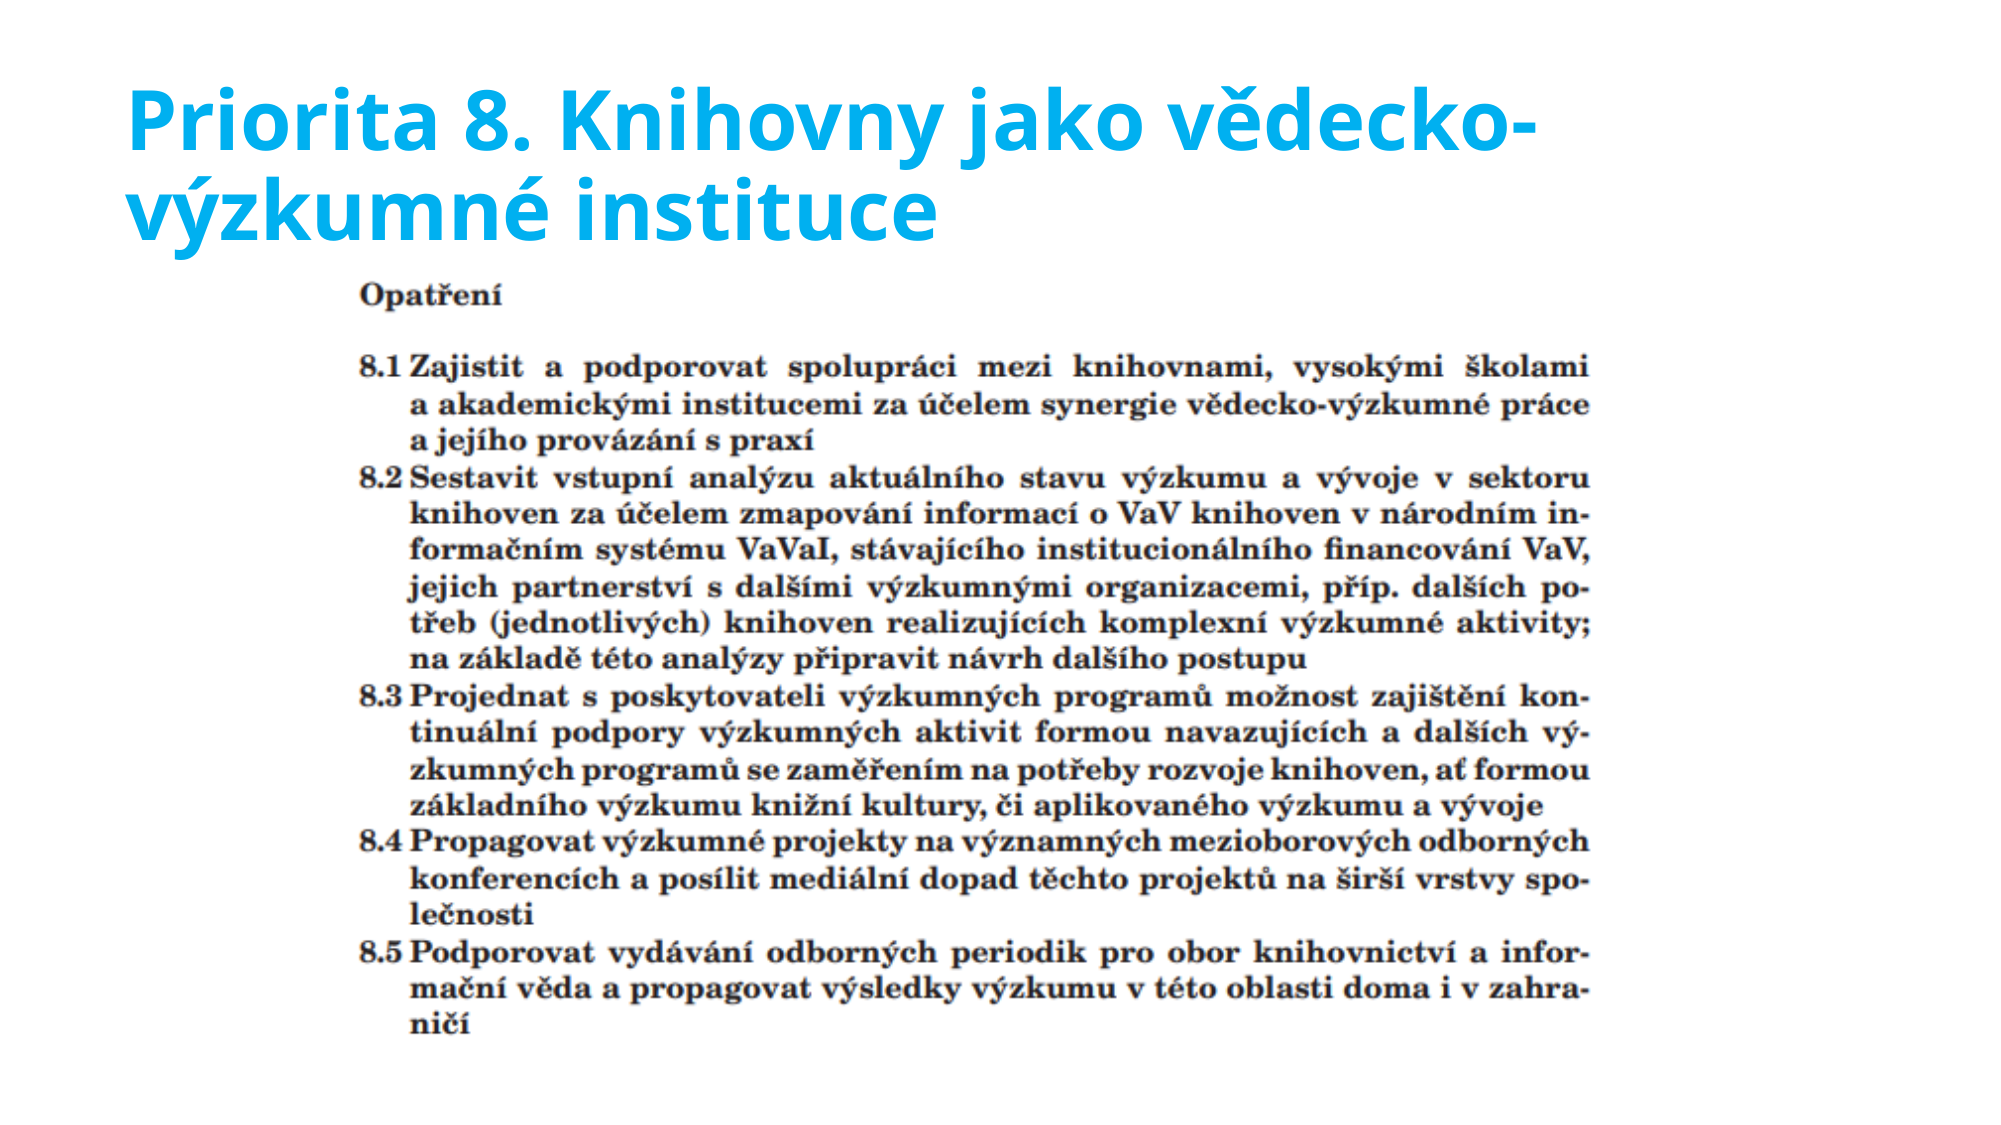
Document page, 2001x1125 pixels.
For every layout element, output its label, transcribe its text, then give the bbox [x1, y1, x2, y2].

title Priorita 8. Knihovny jako vědecko-výzkumné instituce [110, 59, 1958, 278]
picture [331, 244, 1668, 1062]
